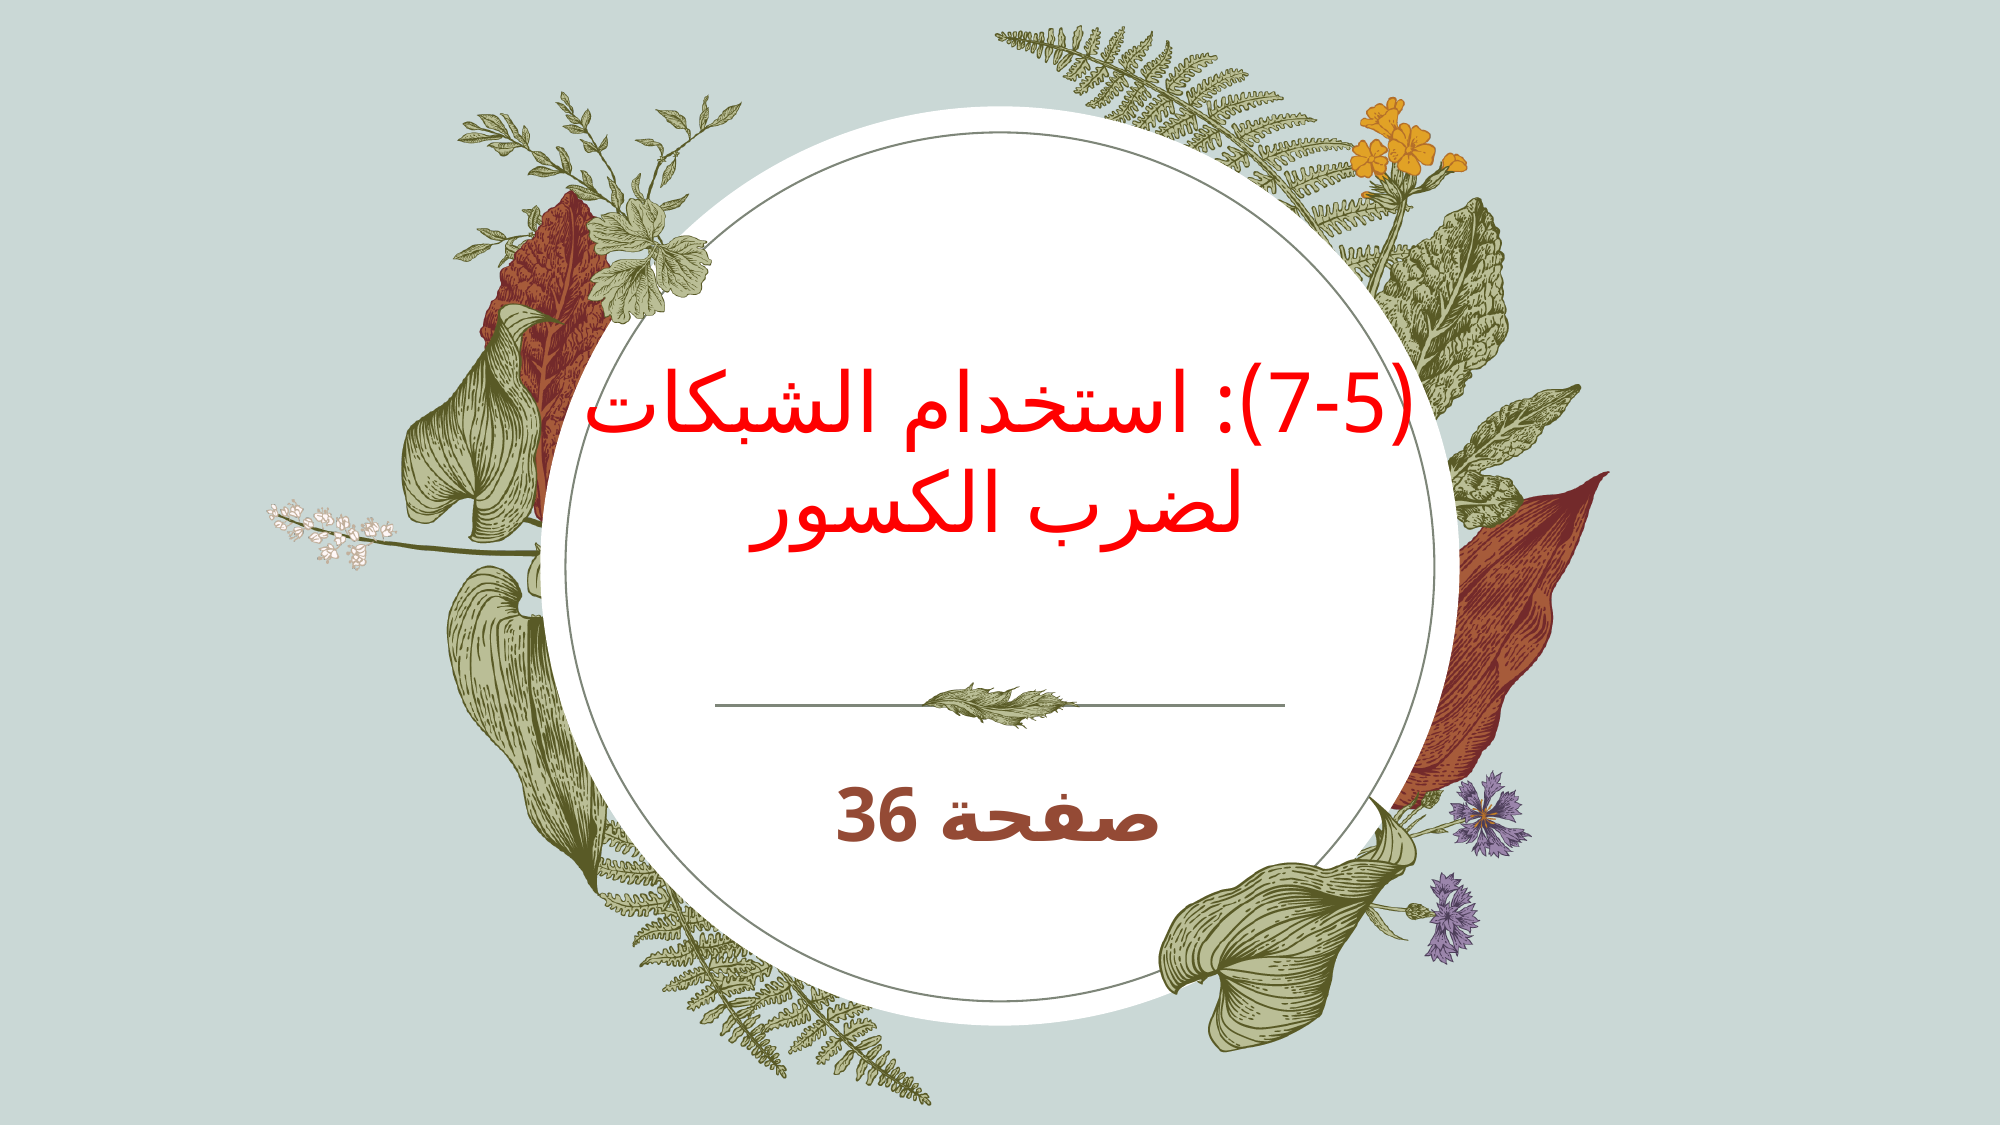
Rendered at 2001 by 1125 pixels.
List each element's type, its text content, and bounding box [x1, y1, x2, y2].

subtitle صفحة 36 [803, 756, 1197, 879]
title (7-5): استخدام الشبكات لضرب الكسور [509, 415, 1491, 757]
picture [248, 0, 1626, 1125]
